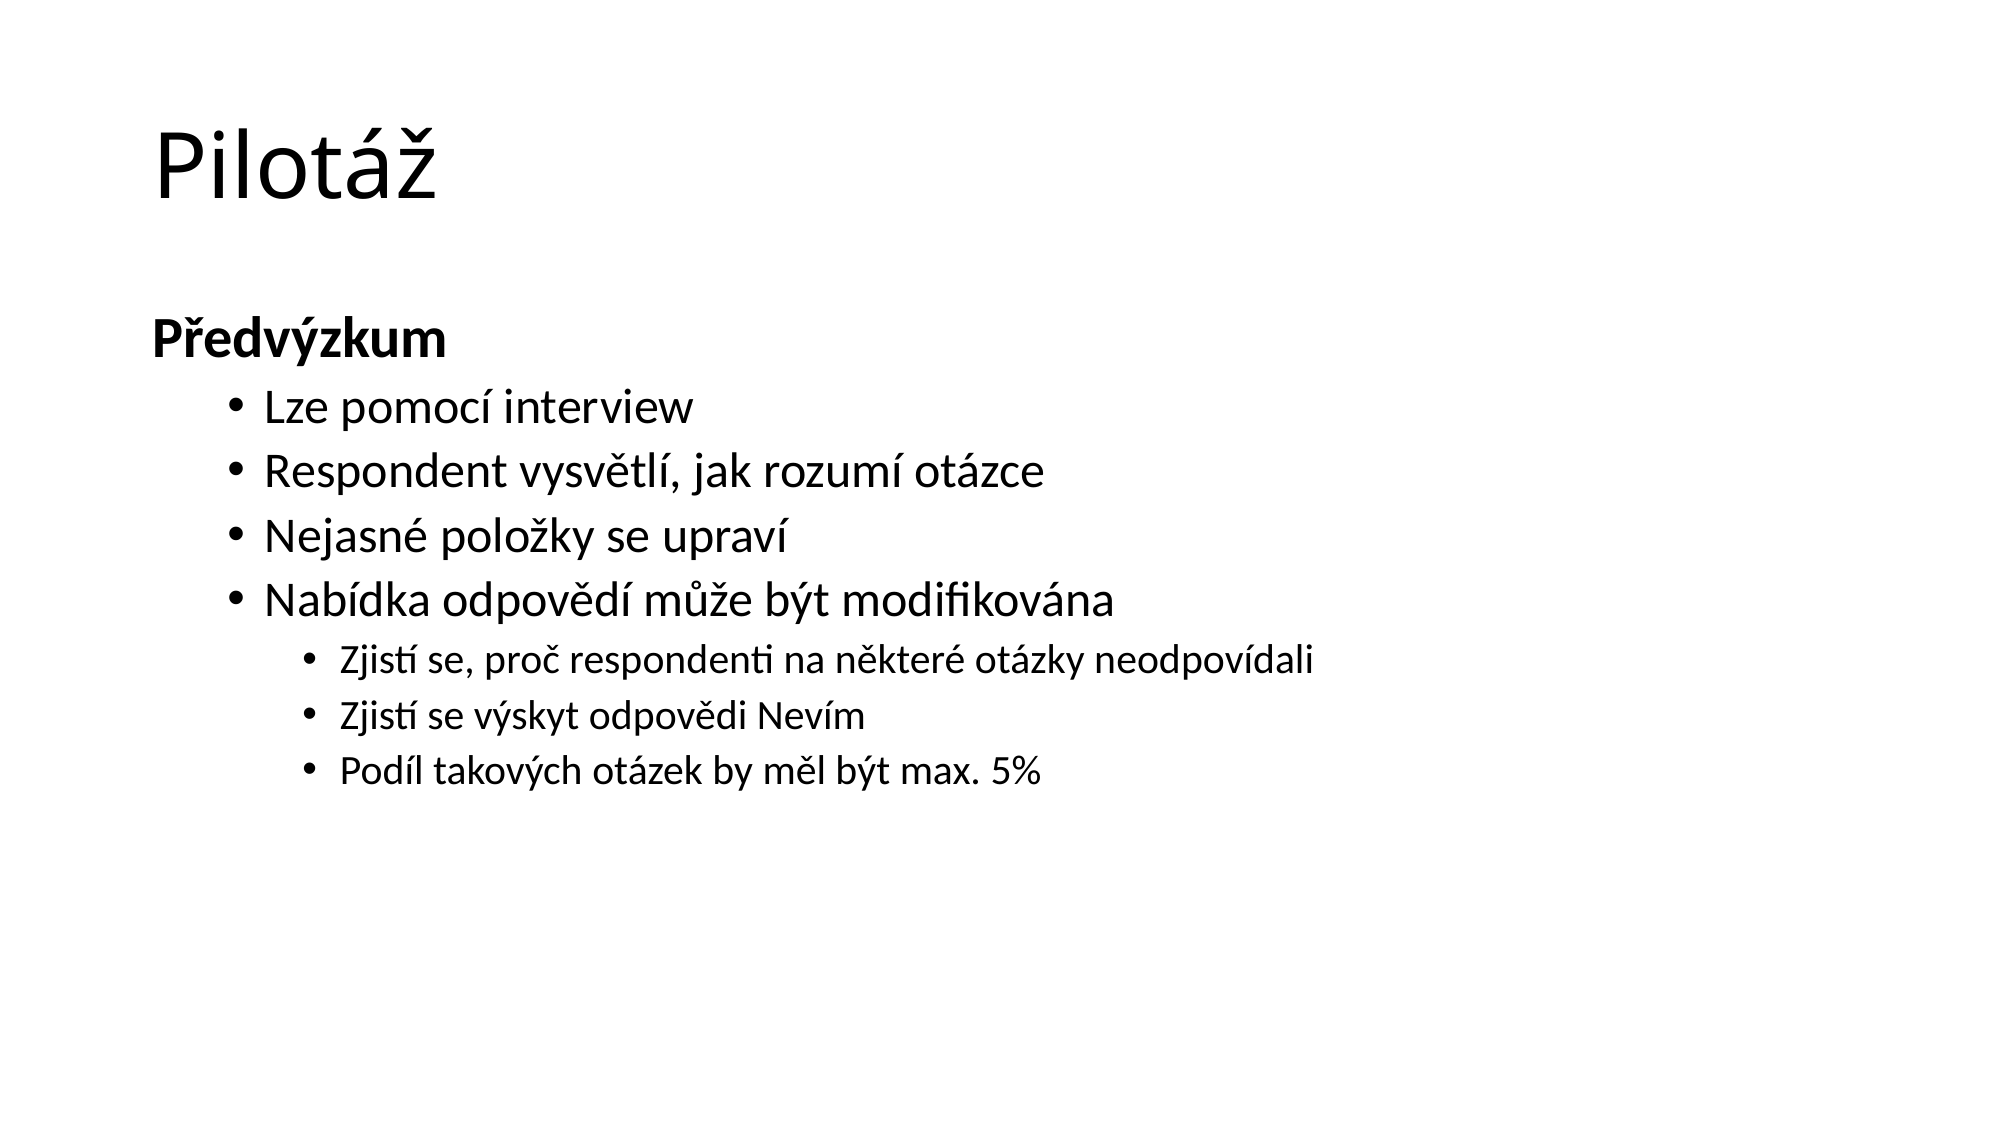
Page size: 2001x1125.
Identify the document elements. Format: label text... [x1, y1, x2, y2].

list Předvýzkum Lze pomocí interview Respondent vysvětlí, jak rozumí otázce Nejasné položky se upraví Nabídka odpovědí může být modifikována Zjistí se, proč respondenti na některé otázky neodpovídali Zjistí se výskyt odpovědi Nevím Podíl takových otázek by měl být max. 5% [137, 299, 1863, 1014]
title Pilotáž [137, 59, 1863, 278]
